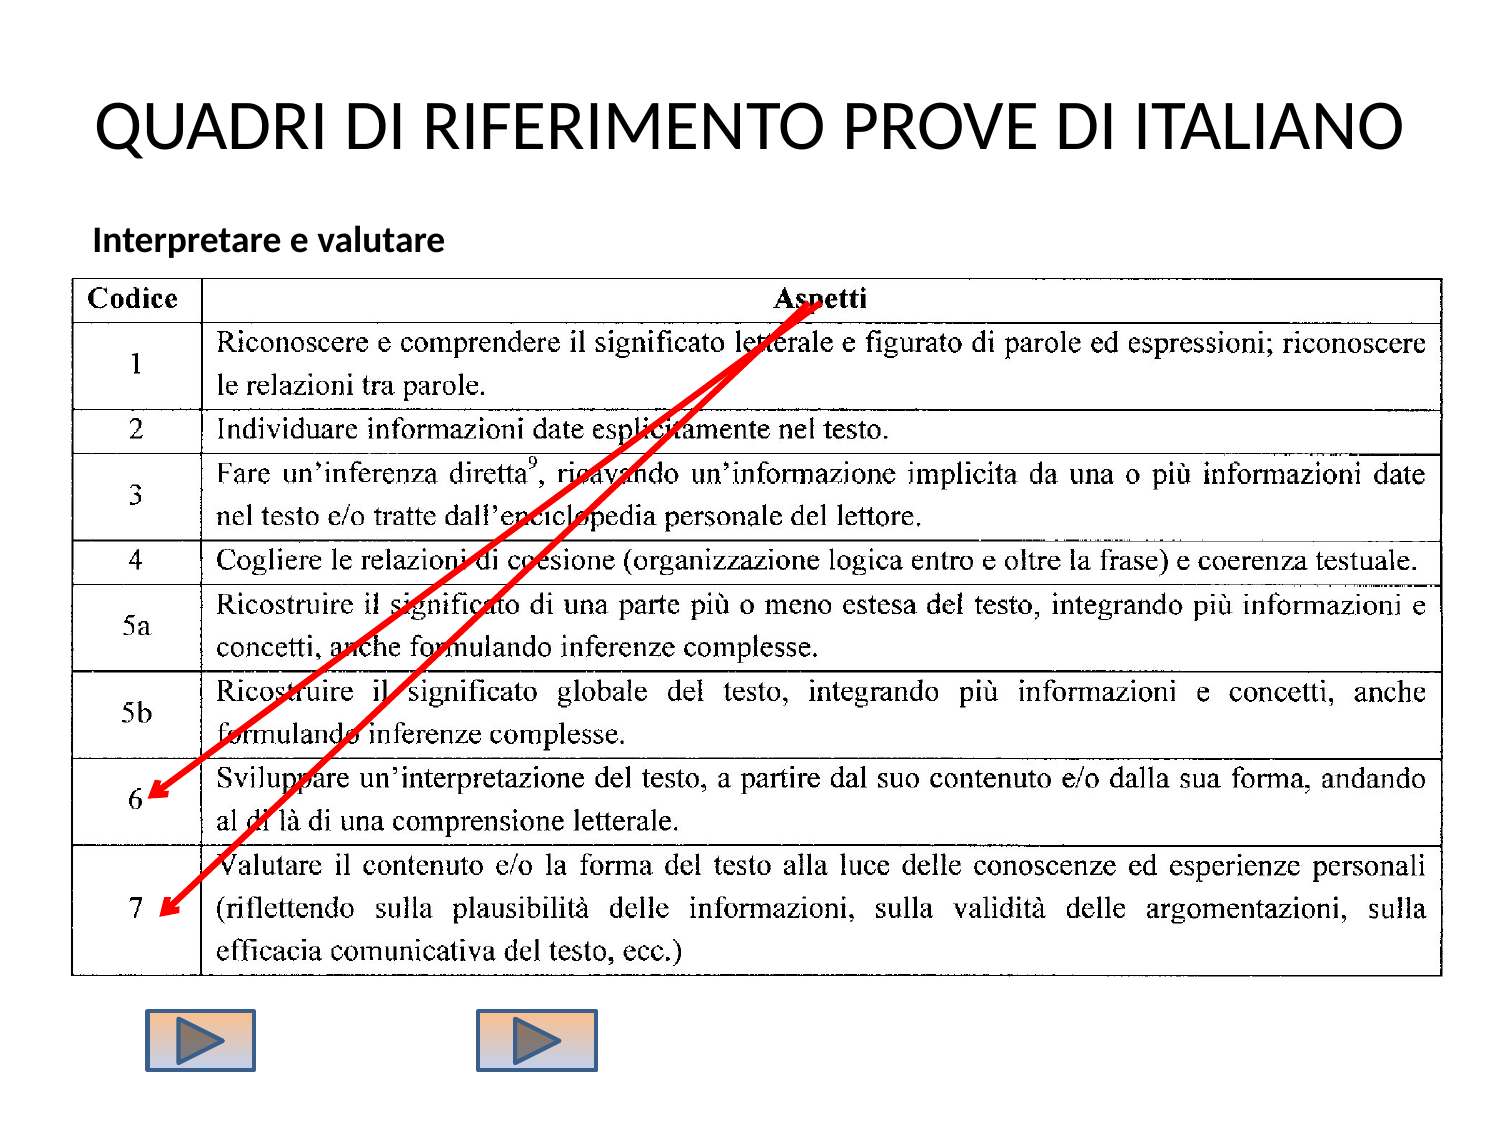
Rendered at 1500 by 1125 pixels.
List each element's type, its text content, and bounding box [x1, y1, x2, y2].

text_box [145, 1009, 256, 1072]
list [64, 278, 1448, 994]
text_box Interpretare e valutare [77, 208, 462, 268]
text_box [159, 302, 810, 918]
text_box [810, 302, 822, 799]
title Quadri di riferimento prove di italiano [75, 45, 1425, 197]
text_box [476, 1009, 598, 1072]
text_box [147, 302, 158, 799]
